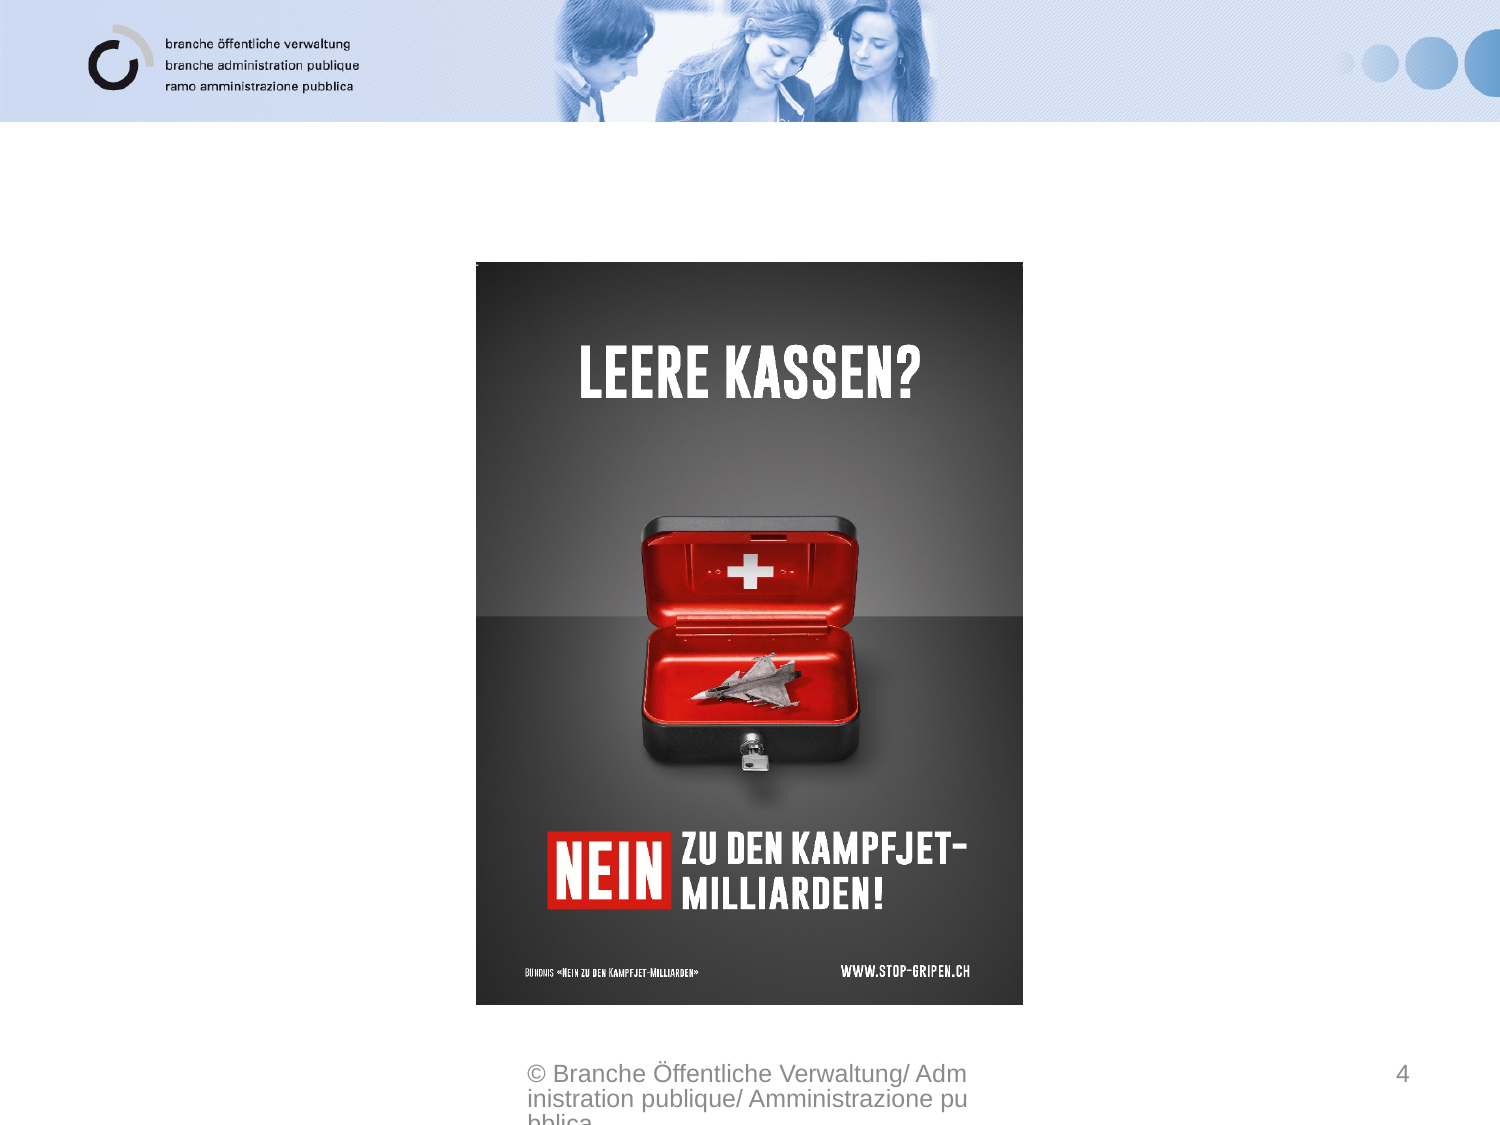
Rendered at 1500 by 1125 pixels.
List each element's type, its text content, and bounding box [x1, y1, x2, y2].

slide_number 4 [1074, 1042, 1425, 1103]
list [476, 262, 1024, 1006]
footer © Branche Öffentliche Verwaltung/ Administration publique/ Amministrazione pubblica [512, 1042, 988, 1103]
picture [0, 0, 1500, 122]
